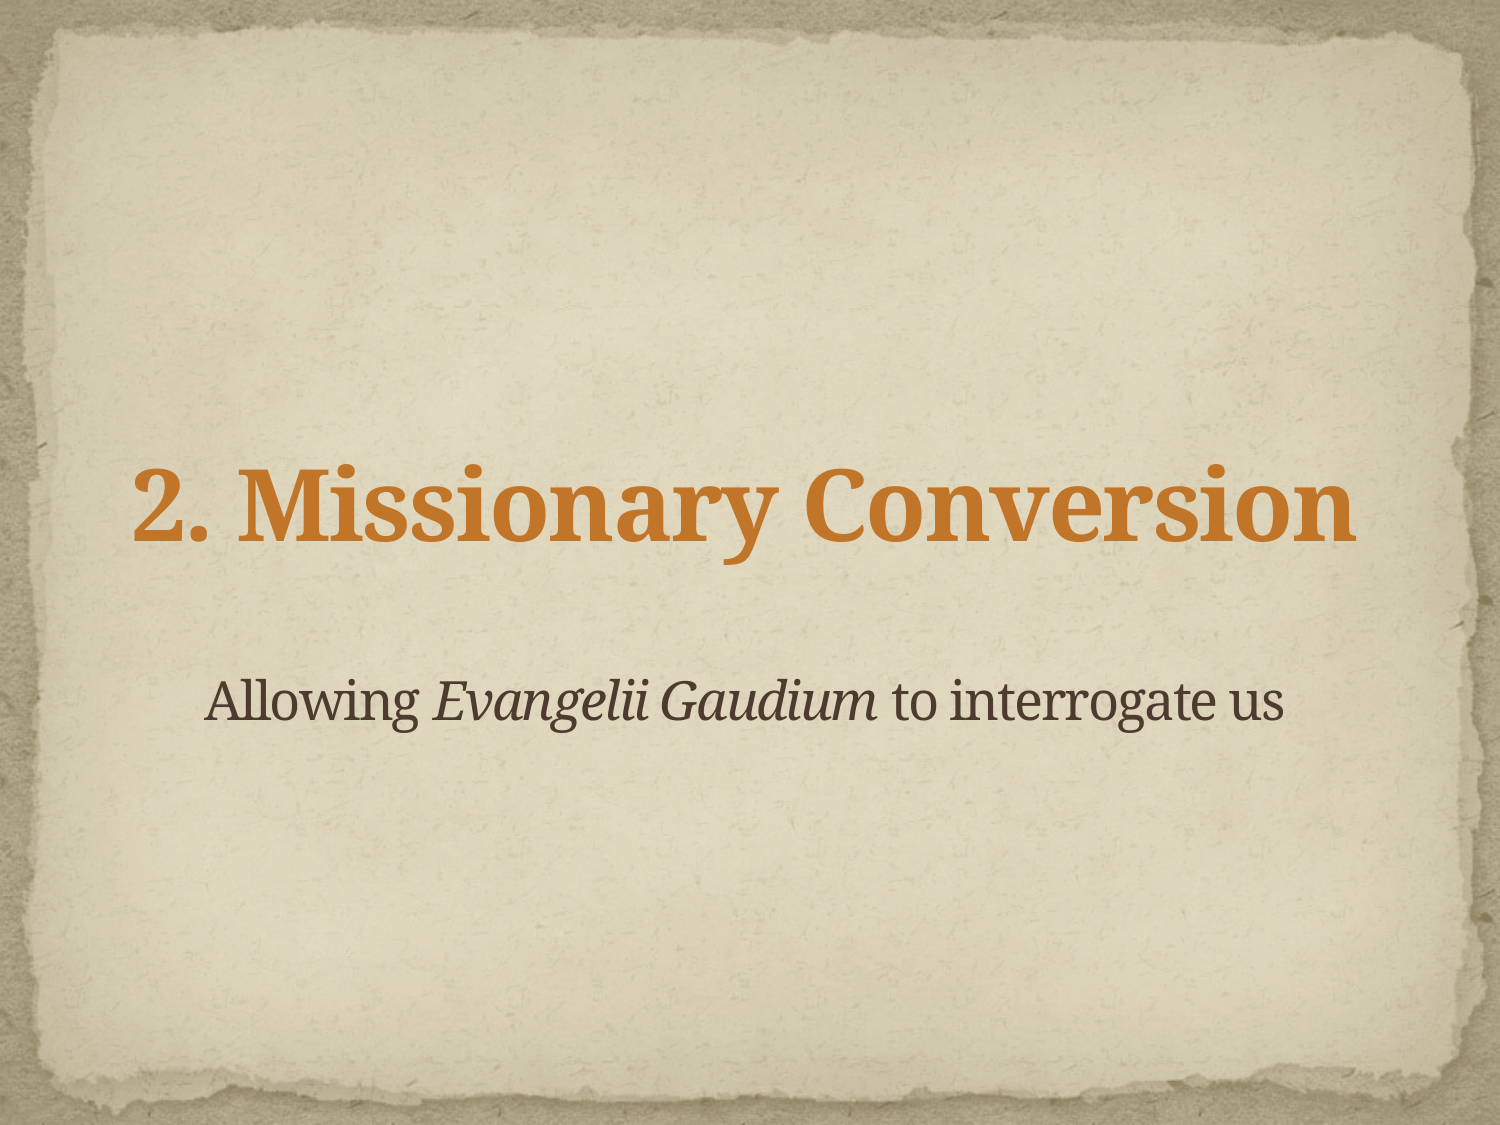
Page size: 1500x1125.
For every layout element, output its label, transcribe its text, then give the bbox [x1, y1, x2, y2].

text_box 2. Missionary Conversion Allowing Evangelii Gaudium to interrogate us [70, 433, 1421, 774]
